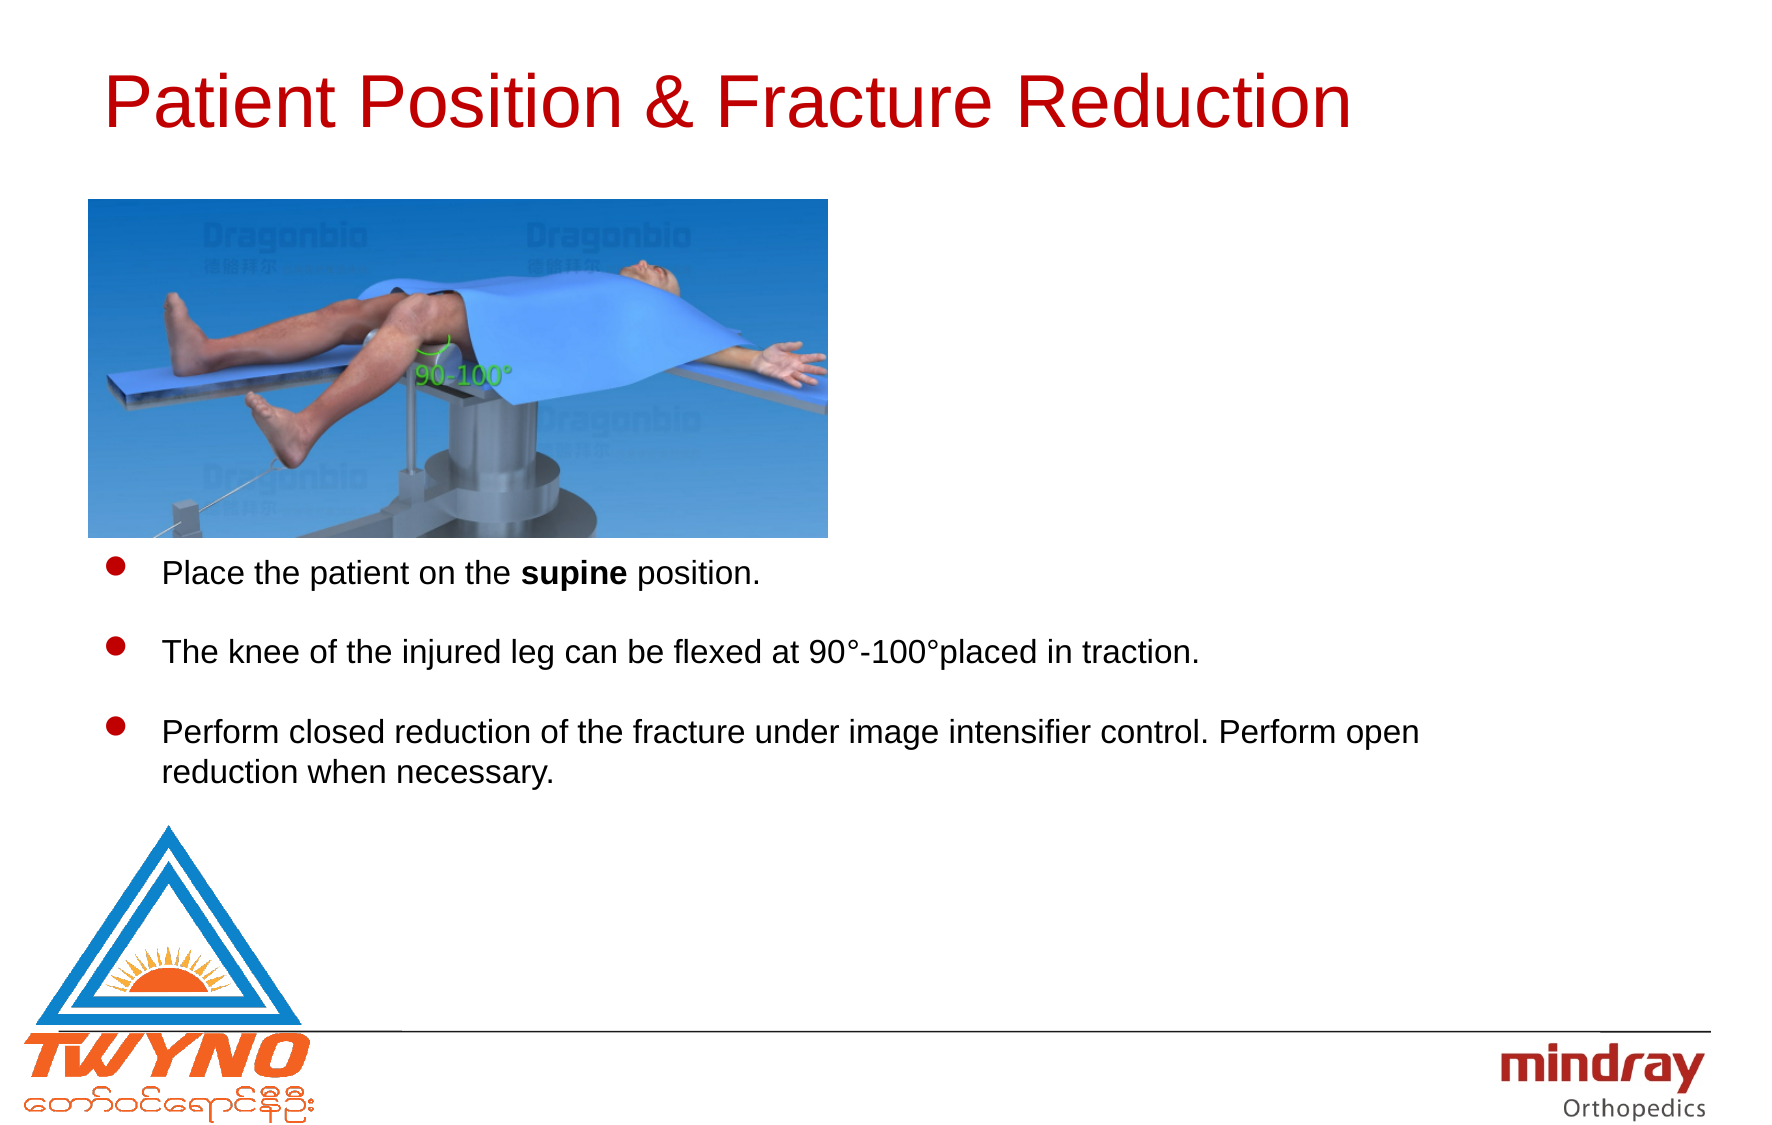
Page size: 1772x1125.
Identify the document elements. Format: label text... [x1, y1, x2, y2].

text_box Place the patient on the supine position. The knee of the injured leg can be flexed at 90°-100°placed in traction. Perform closed reduction of the fracture under image intensifier control. Perform open reduction when necessary. [88, 543, 1489, 838]
picture [1498, 1037, 1707, 1125]
title Patient Position & Fracture Reduction [88, 45, 1684, 233]
picture [10, 817, 324, 1125]
picture [88, 199, 828, 538]
